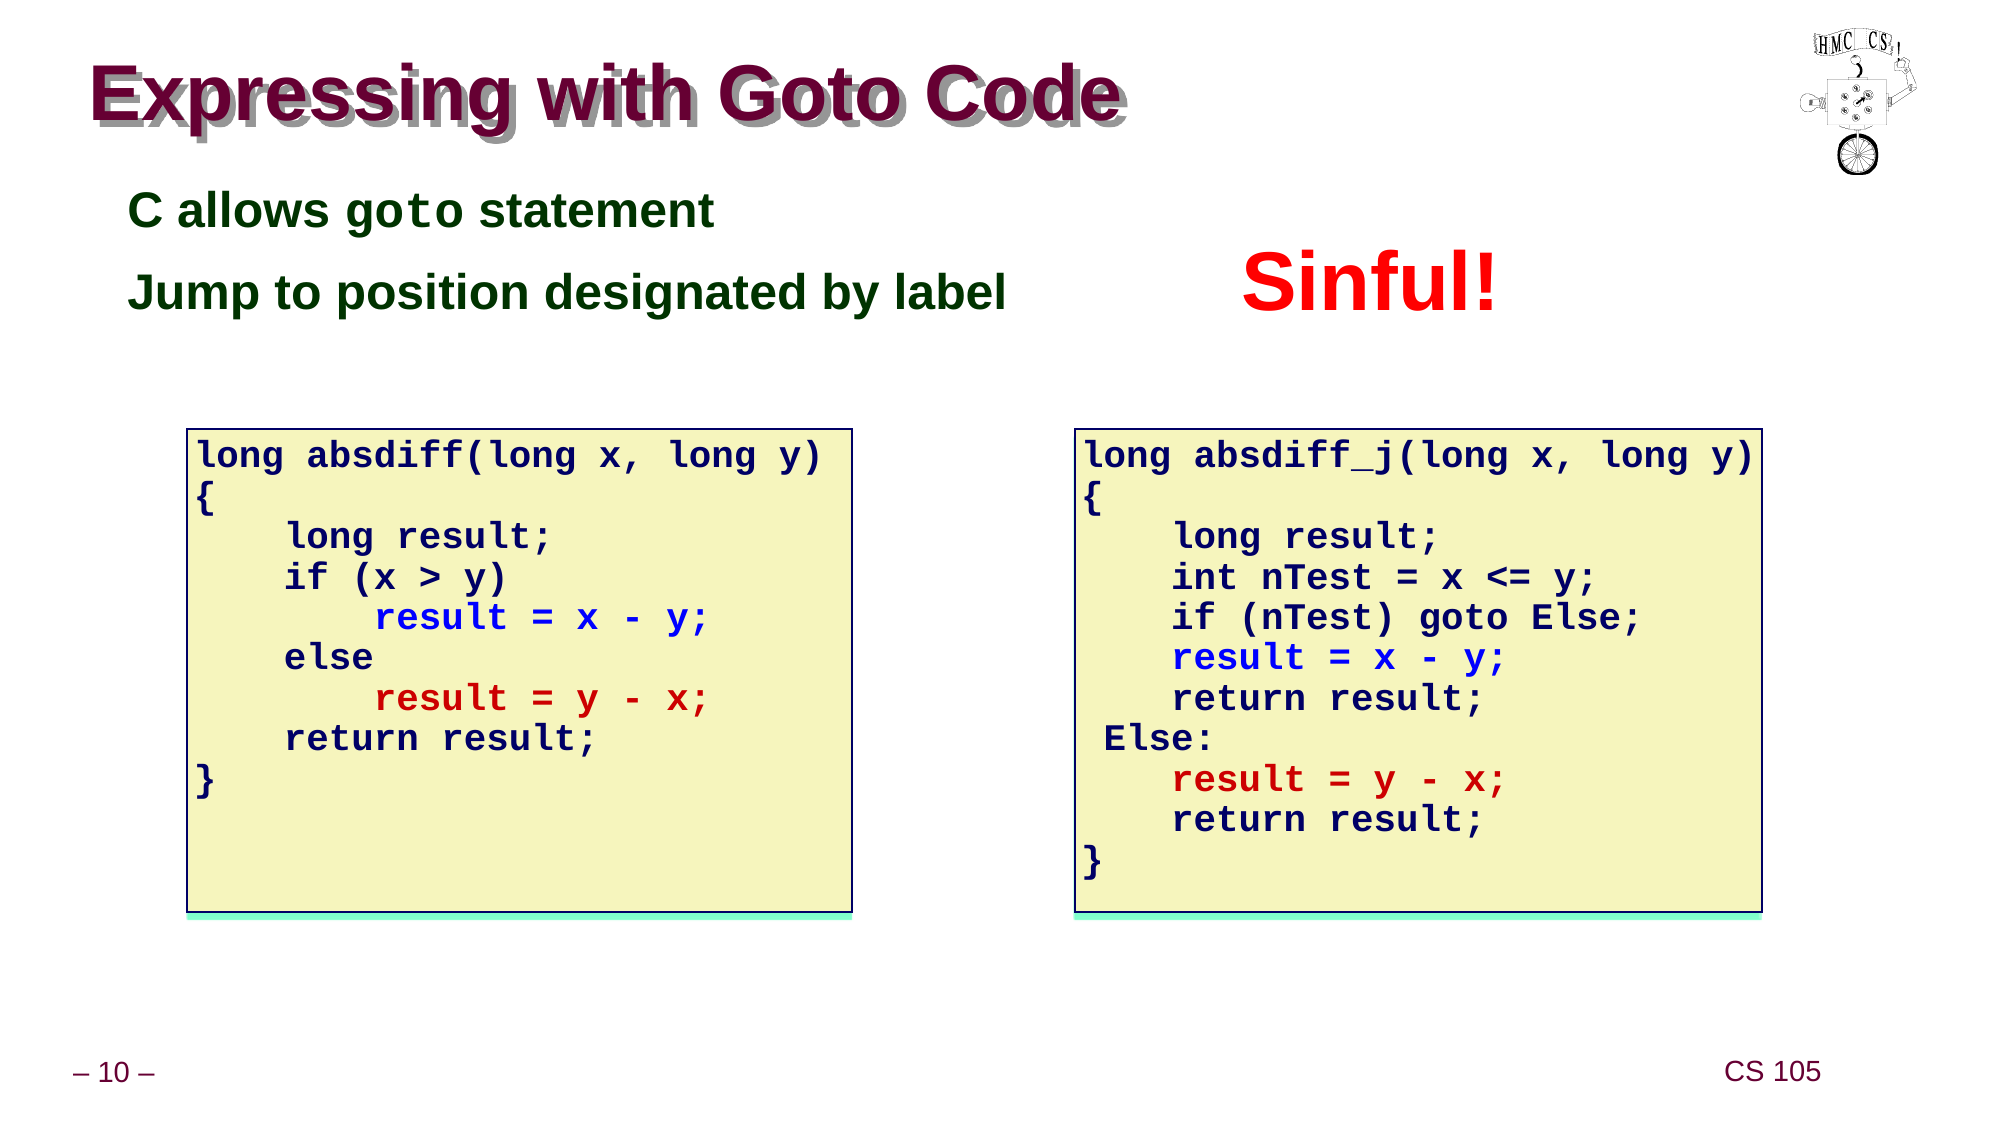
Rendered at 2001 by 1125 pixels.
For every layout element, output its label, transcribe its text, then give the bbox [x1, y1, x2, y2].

title Expressing with Goto Code [88, 40, 1650, 150]
text_box long absdiff(long x, long y) { long result; if (x > y) result = x - y; else result = y - x; return result; } [187, 429, 852, 913]
text_box Sinful! [1226, 231, 1516, 337]
text_box long absdiff_j(long x, long y) { long result; int nTest = x <= y; if (nTest) goto Else; result = x - y; return result; Else: result = y - x; return result; } [1074, 429, 1763, 913]
text_box C allows goto statement Jump to position designated by label [112, 174, 1450, 346]
picture [1800, 24, 1917, 175]
